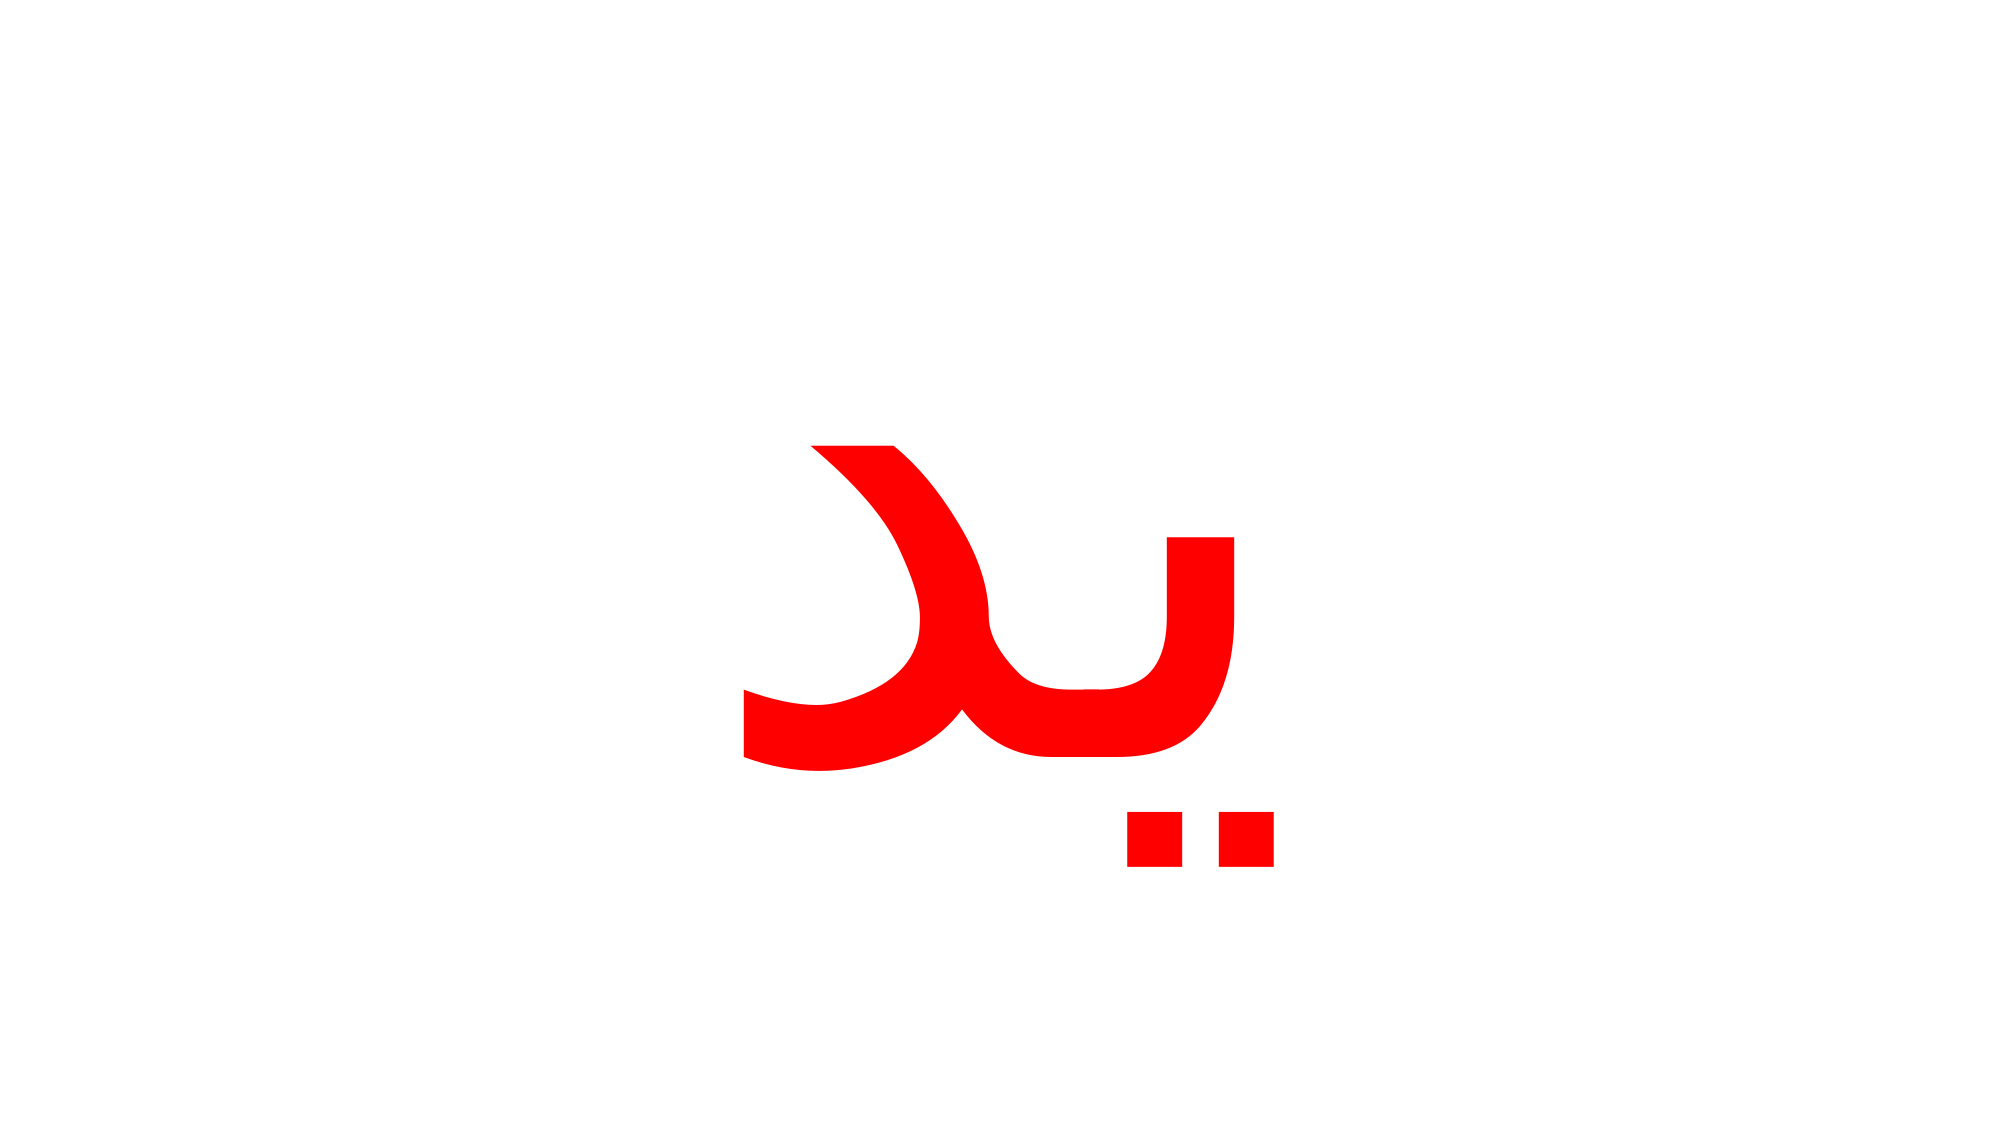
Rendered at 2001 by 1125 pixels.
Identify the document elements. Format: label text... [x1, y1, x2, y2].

title يد [137, 59, 1863, 970]
